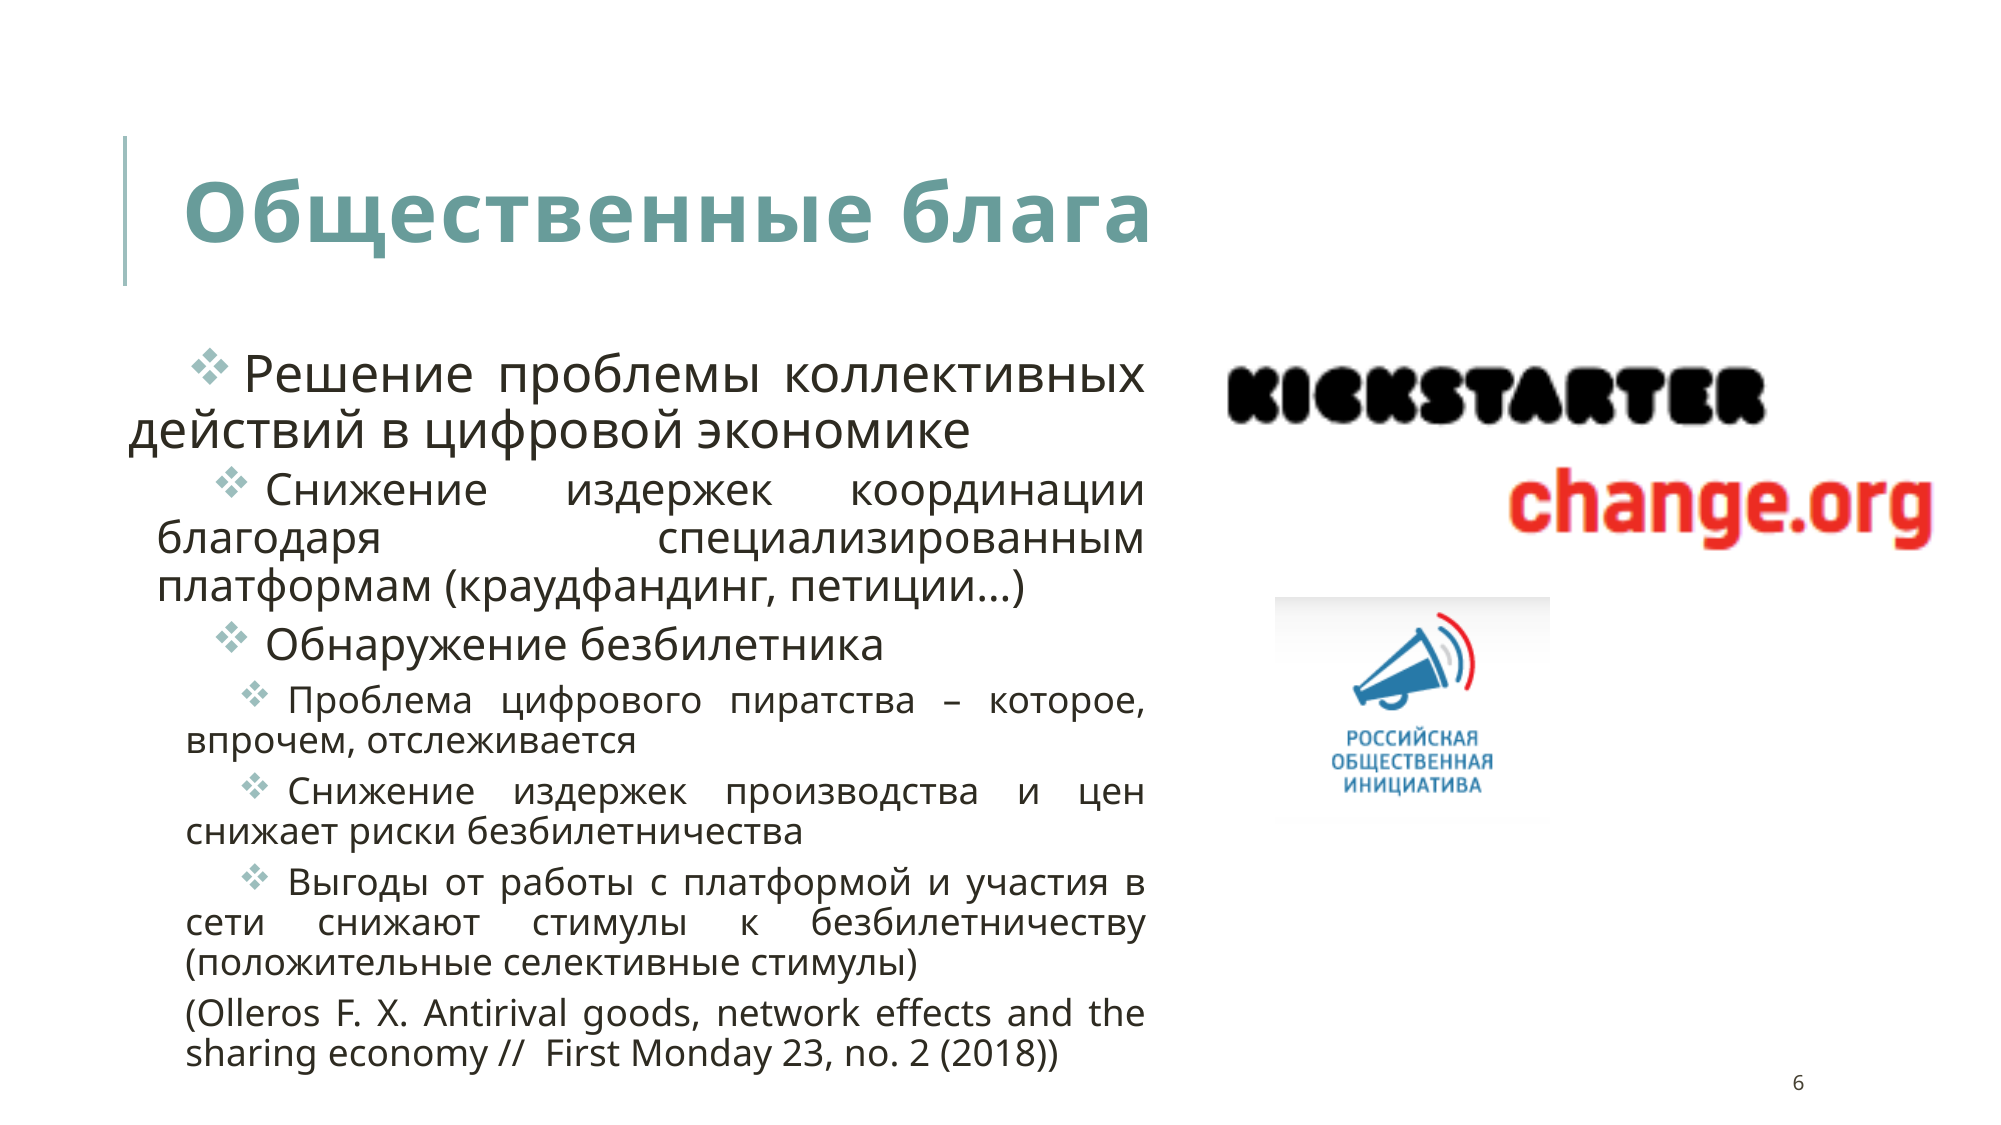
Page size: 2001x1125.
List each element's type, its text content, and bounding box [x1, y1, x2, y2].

picture [1478, 441, 1971, 590]
slide_number 6 [1777, 1061, 1938, 1107]
title Общественные блага [168, 96, 1763, 342]
picture [1275, 596, 1551, 824]
picture [1169, 349, 1846, 435]
list Решение проблемы коллективных действий в цифровой экономике Снижение издержек координации благодаря специализированным платформам (краудфандинг, петиции…) Обнаружение безбилетника Проблема цифрового пиратства – которое, впрочем, отслеживается Снижение издержек производства и цен снижает риски безбилетничества Выгоды от работы с платформой и участия в сети снижают стимулы к безбилетничеству (положительные селективные стимулы) (Olleros F. X. Antirival goods, network effects and the sharing economy // First Monday 23, no. 2 (2018)) [107, 340, 1155, 1125]
